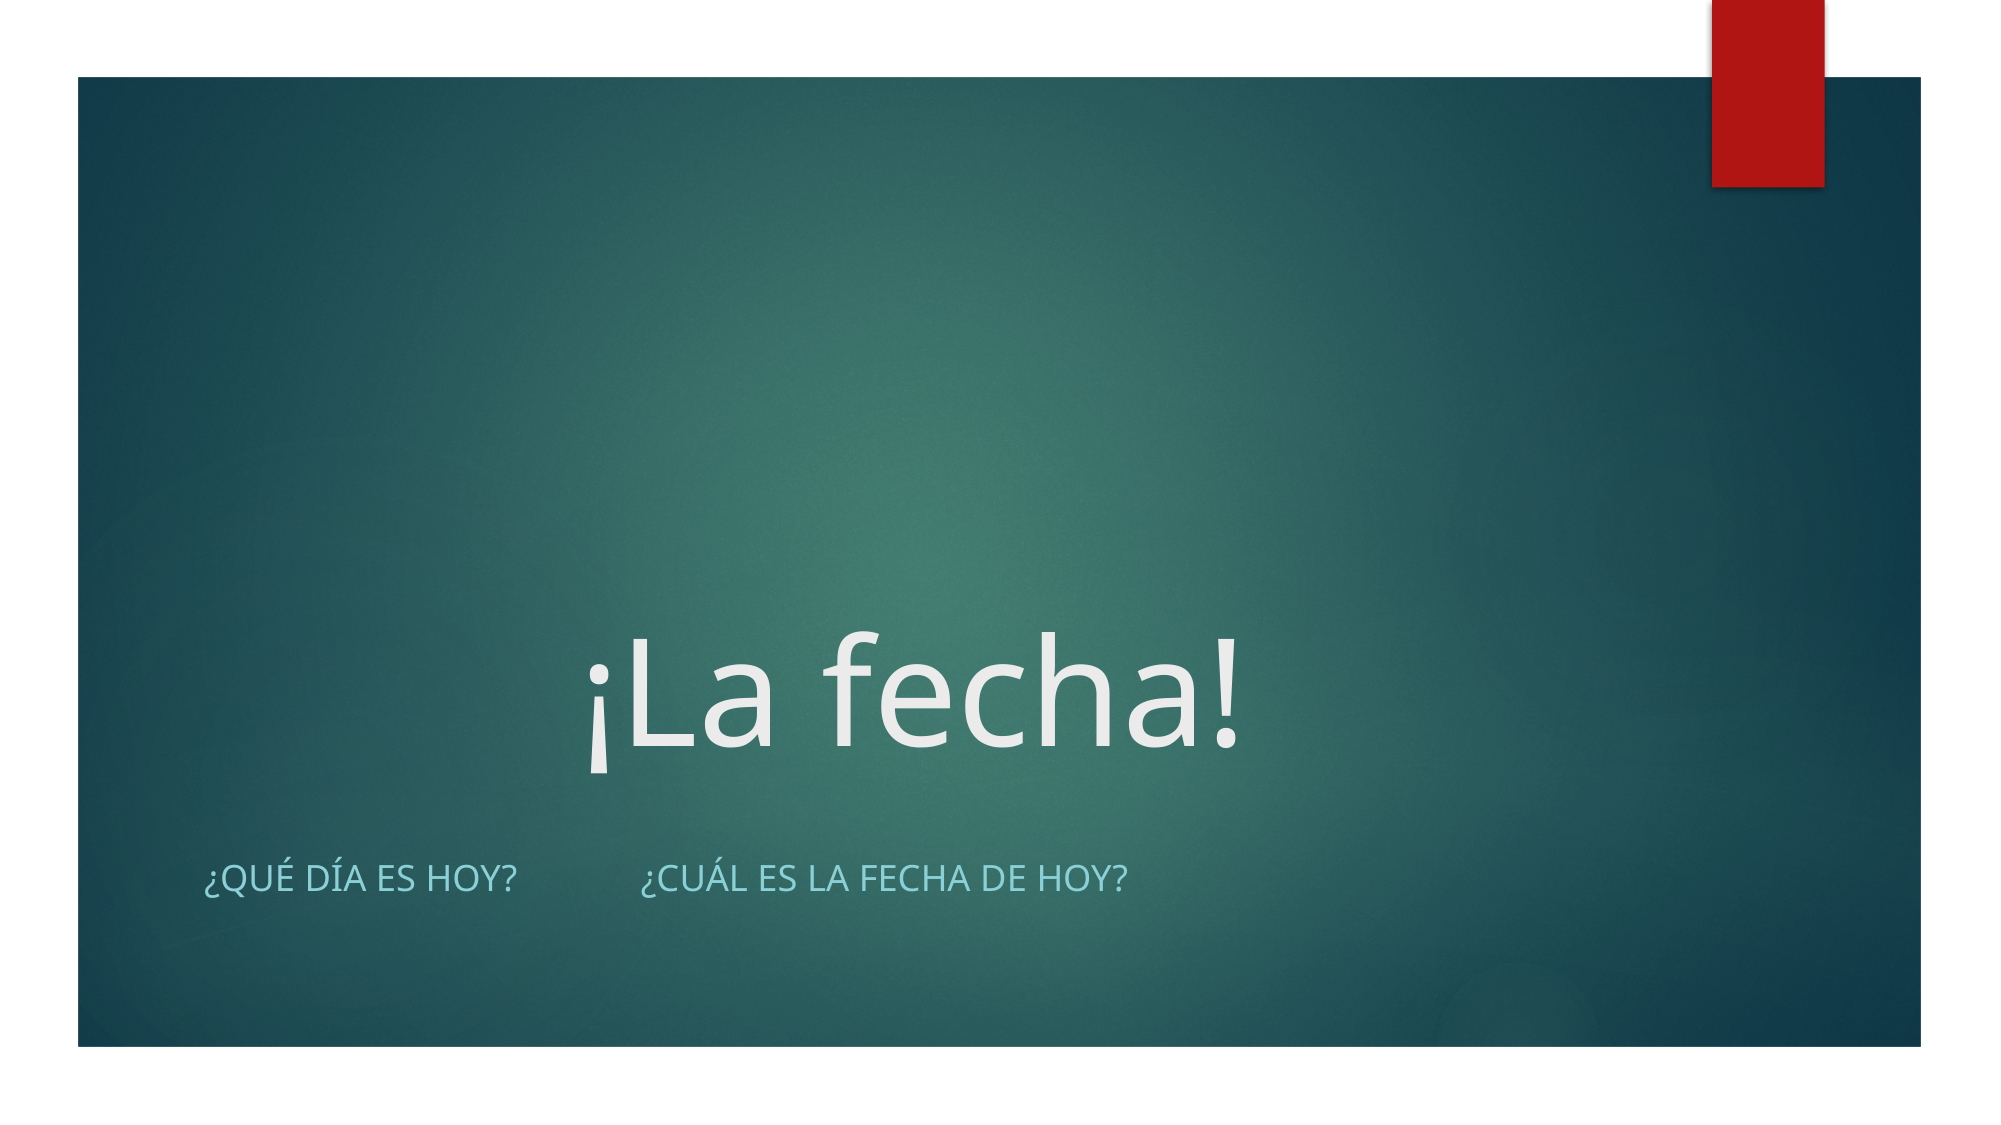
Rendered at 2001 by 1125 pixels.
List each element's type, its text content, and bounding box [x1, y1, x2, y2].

subtitle ¿Qué día es hoy? ¿Cuál es la fecha de hoy? [189, 783, 1638, 925]
title ¡La fecha! [189, 344, 1638, 783]
